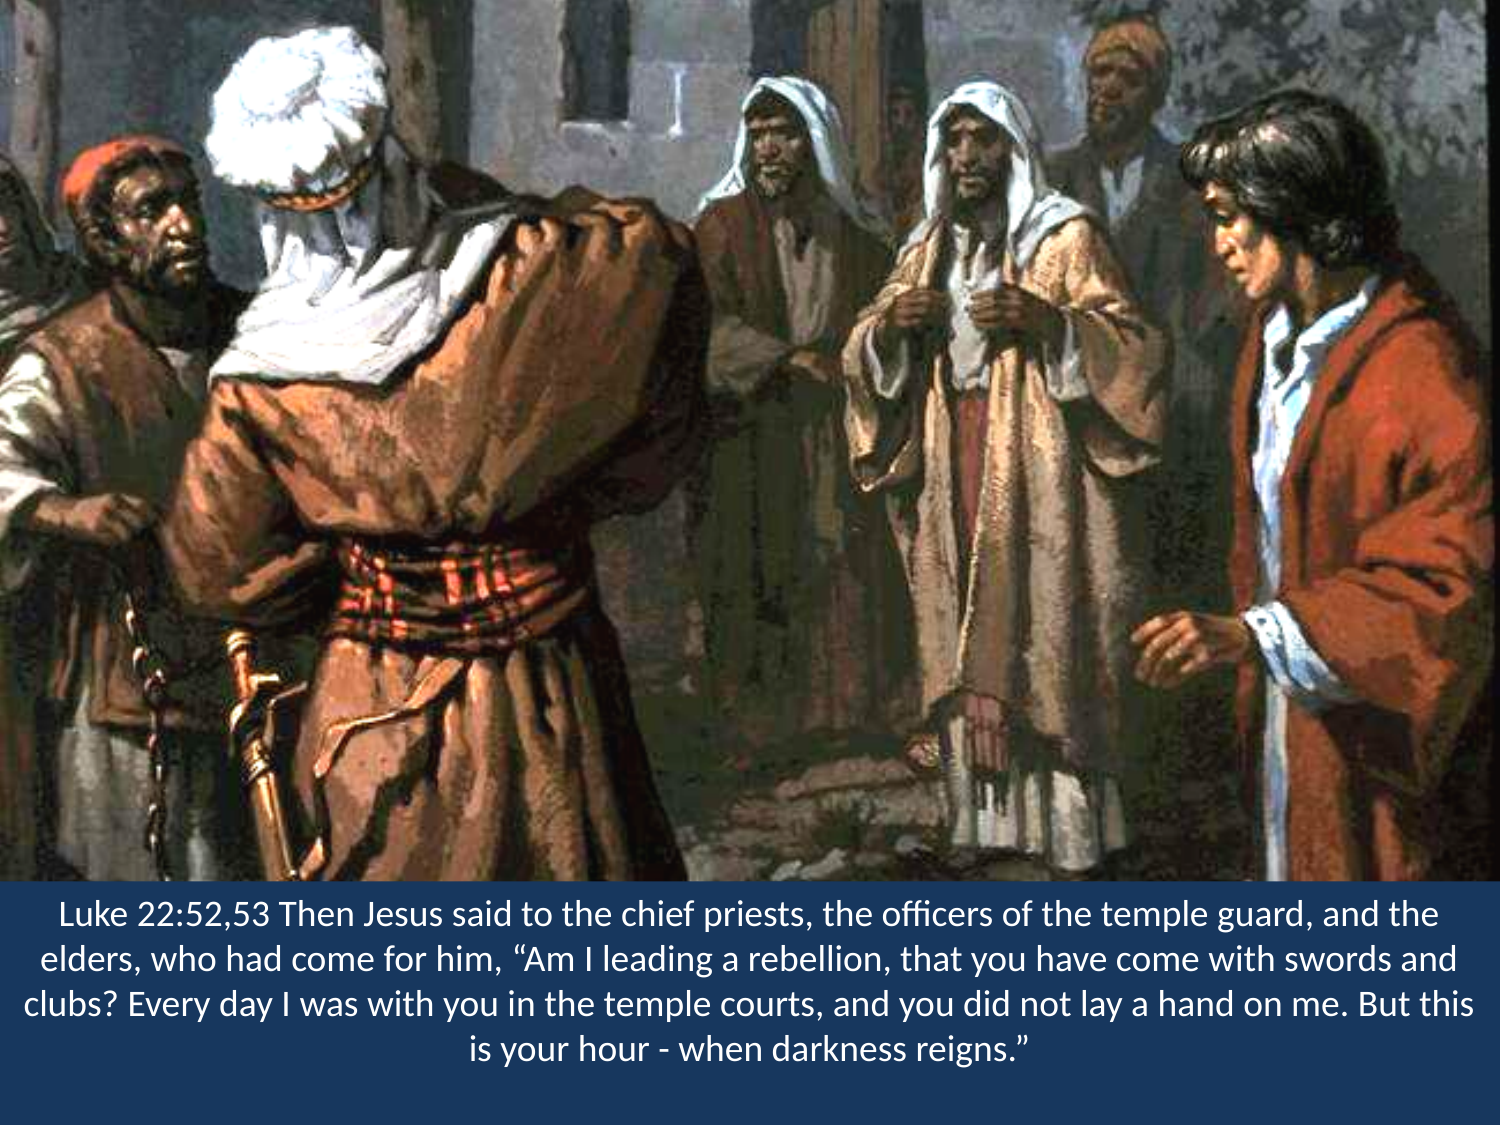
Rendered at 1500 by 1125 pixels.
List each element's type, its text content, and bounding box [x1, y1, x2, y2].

text_box Luke 22:52,53 Then Jesus said to the chief priests, the officers of the temple guard, and the elders, who had come for him, “Am I leading a rebellion, that you have come with swords and clubs? Every day I was with you in the temple courts, and you did not lay a hand on me. But this is your hour - when darkness reigns.” [0, 976, 1500, 1125]
picture [0, 0, 1500, 968]
